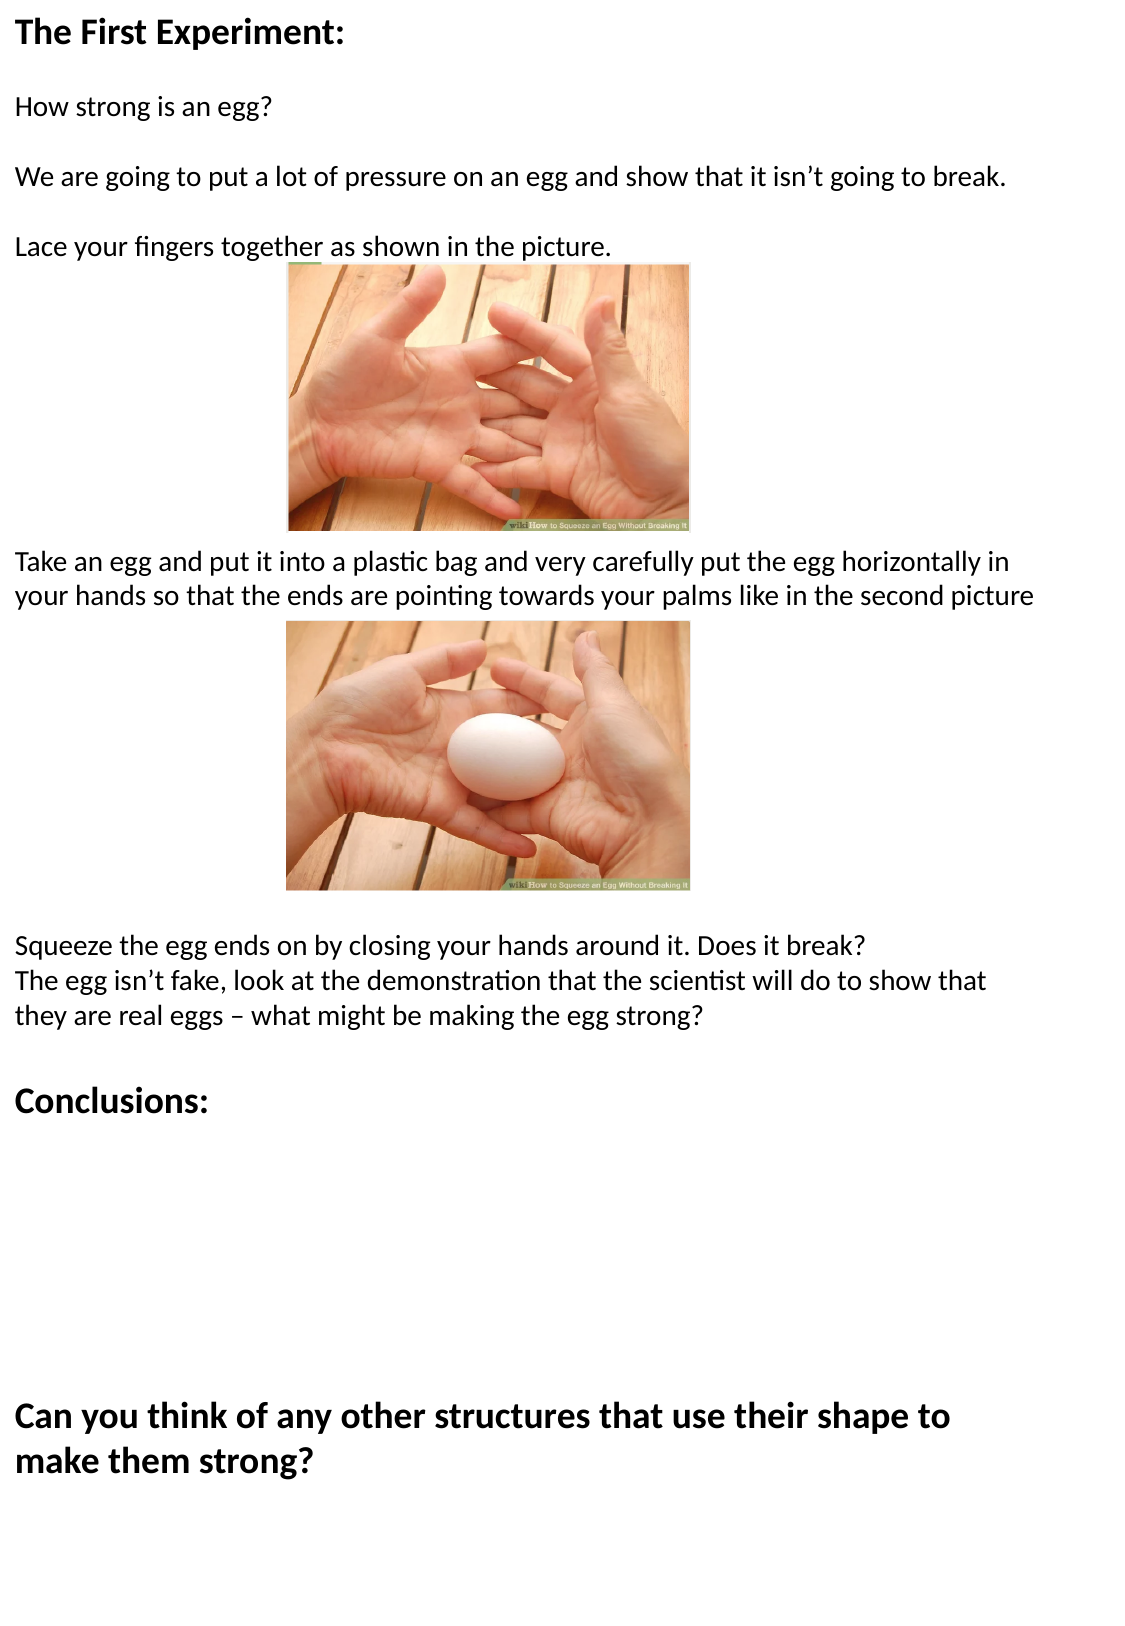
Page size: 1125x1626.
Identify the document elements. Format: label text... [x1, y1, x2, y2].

text_box The First Experiment: How strong is an egg? We are going to put a lot of pressure on an egg and show that it isn’t going to break. Lace your fingers together as shown in the picture. Take an egg and put it into a plastic bag and very carefully put the egg horizontally in your hands so that the ends are pointing towards your palms like in the second picture Squeeze the egg ends on by closing your hands around it. Does it break? The egg isn’t fake, look at the demonstration that the scientist will do to show that they are real eggs – what might be making the egg strong? Conclusions: Can you think of any other structures that use their shape to make them strong? [0, 0, 1056, 1534]
picture [286, 620, 691, 891]
picture [286, 262, 691, 533]
